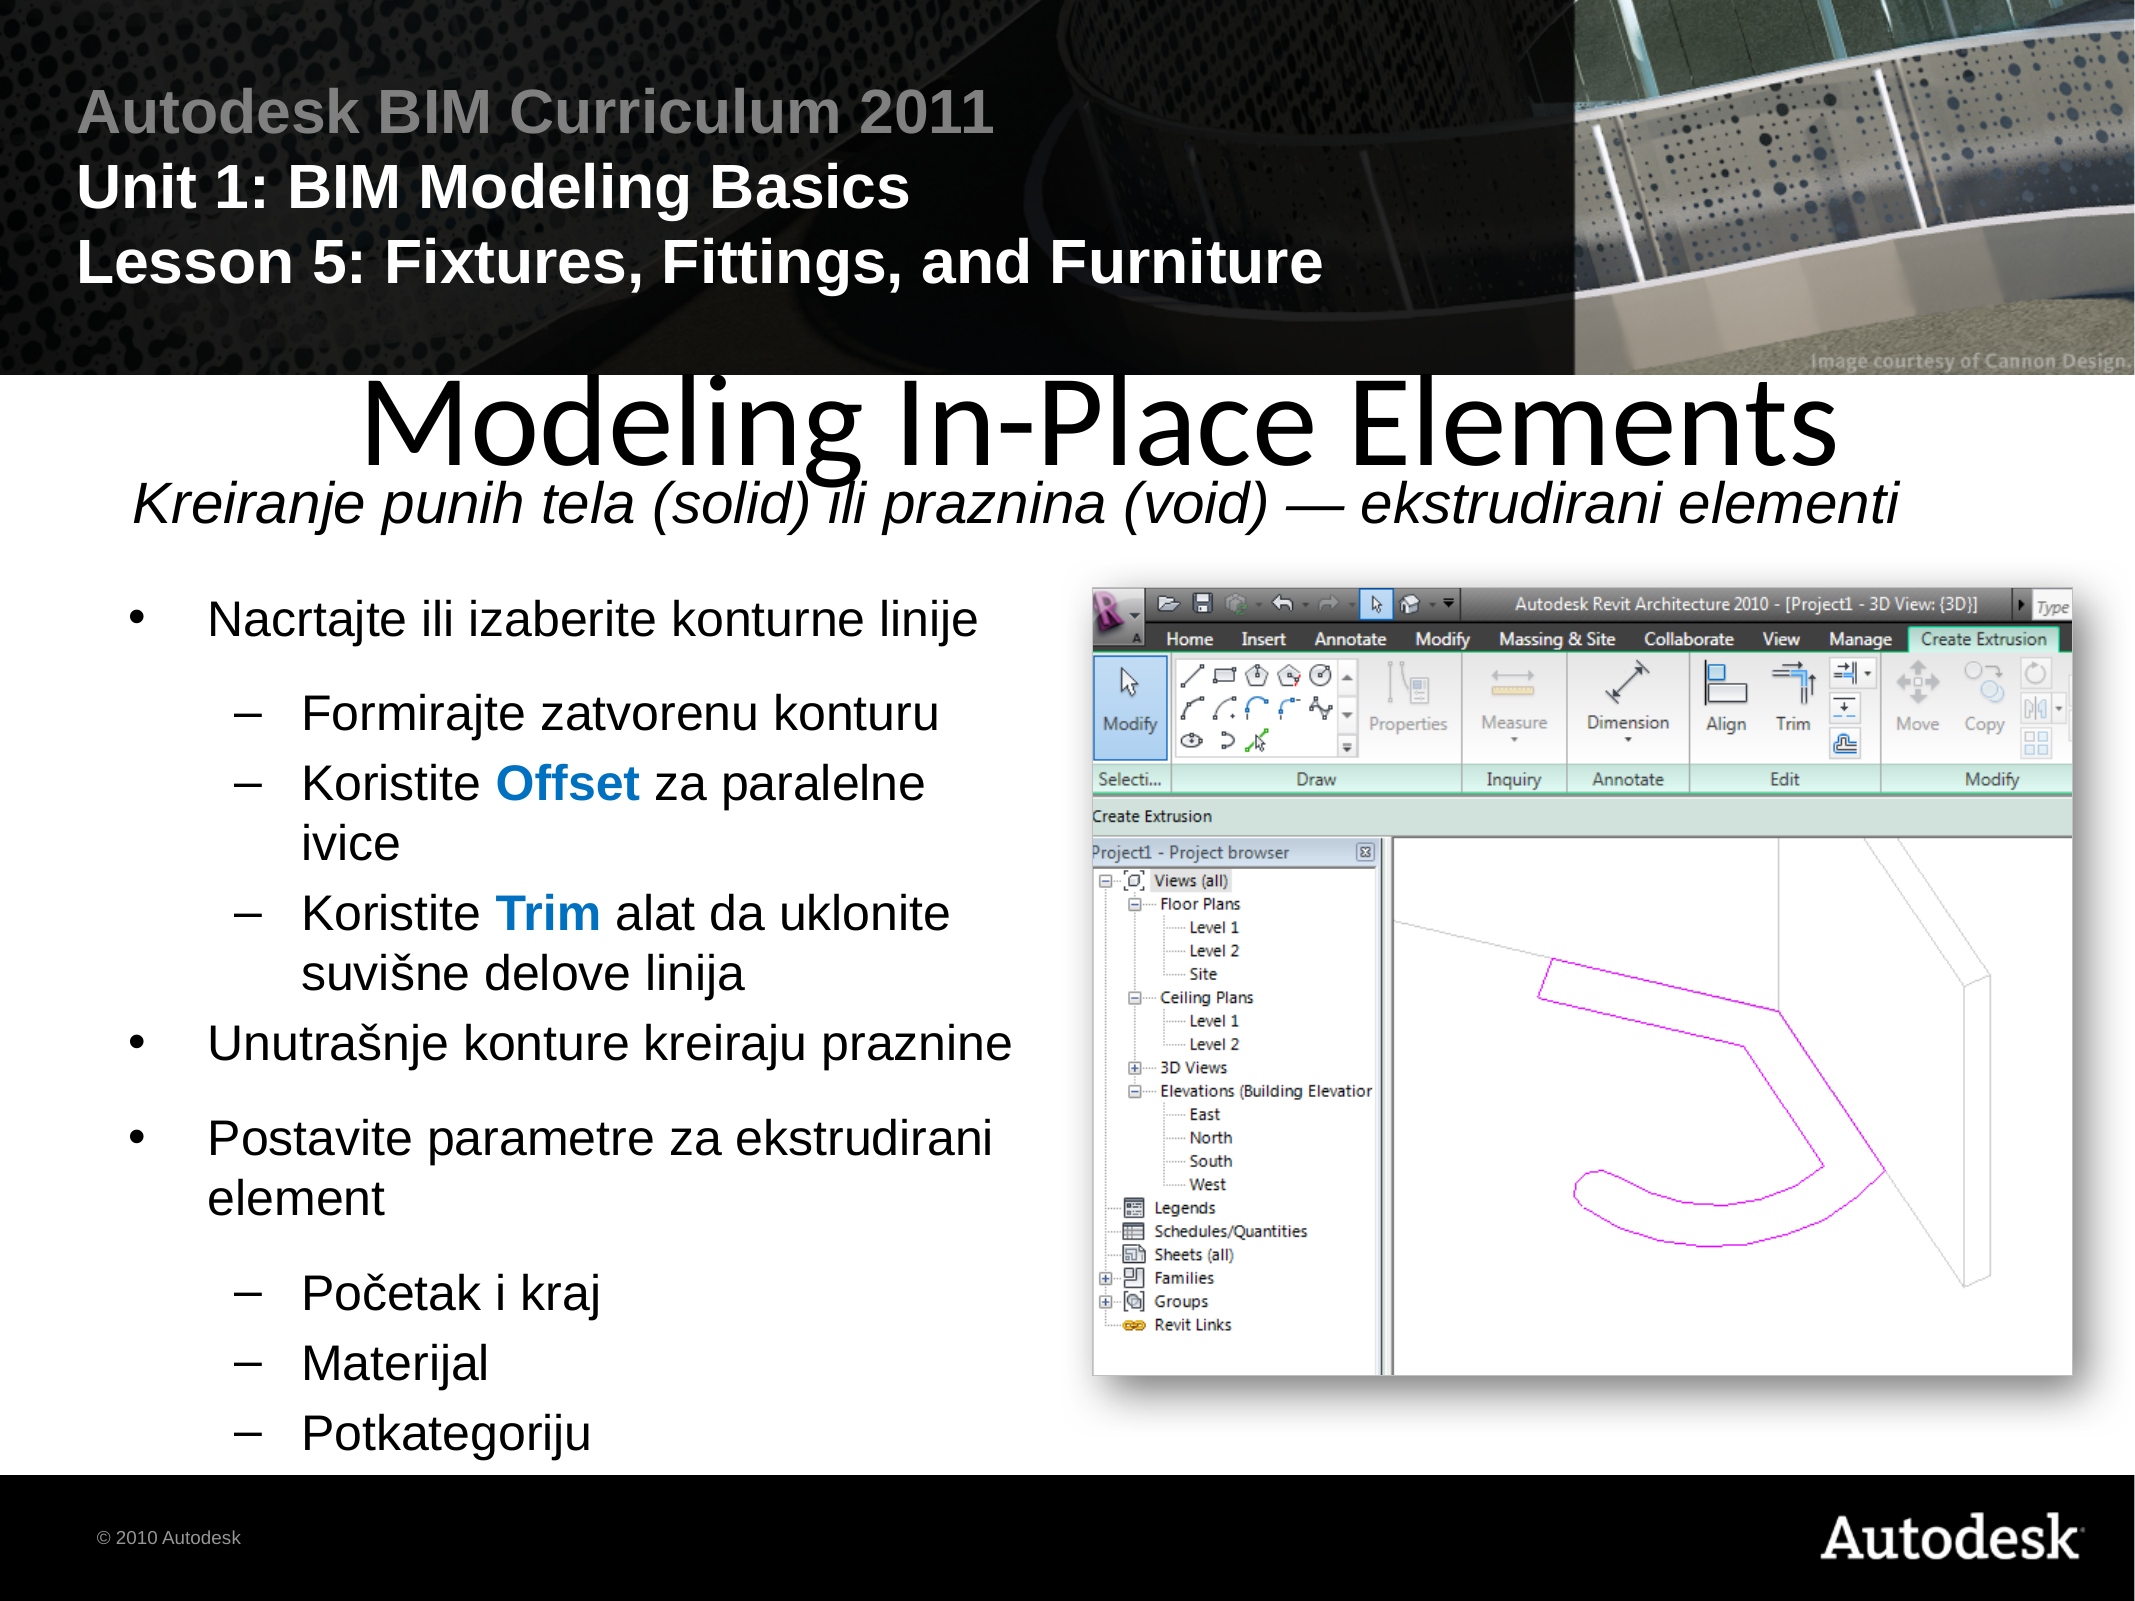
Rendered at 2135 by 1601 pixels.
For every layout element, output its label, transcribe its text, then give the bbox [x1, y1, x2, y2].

list Nacrtajte ili izaberite konturne linije Formirajte zatvorenu konturu Koristite Offset za paralelne ivice Koristite Trim alat da uklonite suvišne delove linija Unutrašnje konture kreiraju praznine Postavite parametre za ekstrudirani element Početak i kraj Materijal Potkategoriju [106, 574, 1050, 1428]
picture [1091, 587, 2073, 1376]
picture [0, 0, 2135, 375]
list Kreiranje punih tela (solid) ili praznina (void) — ekstrudirani elementi [111, 454, 2098, 556]
picture [0, 1475, 2135, 1601]
title Modeling In-Place Elements [107, 349, 2091, 476]
